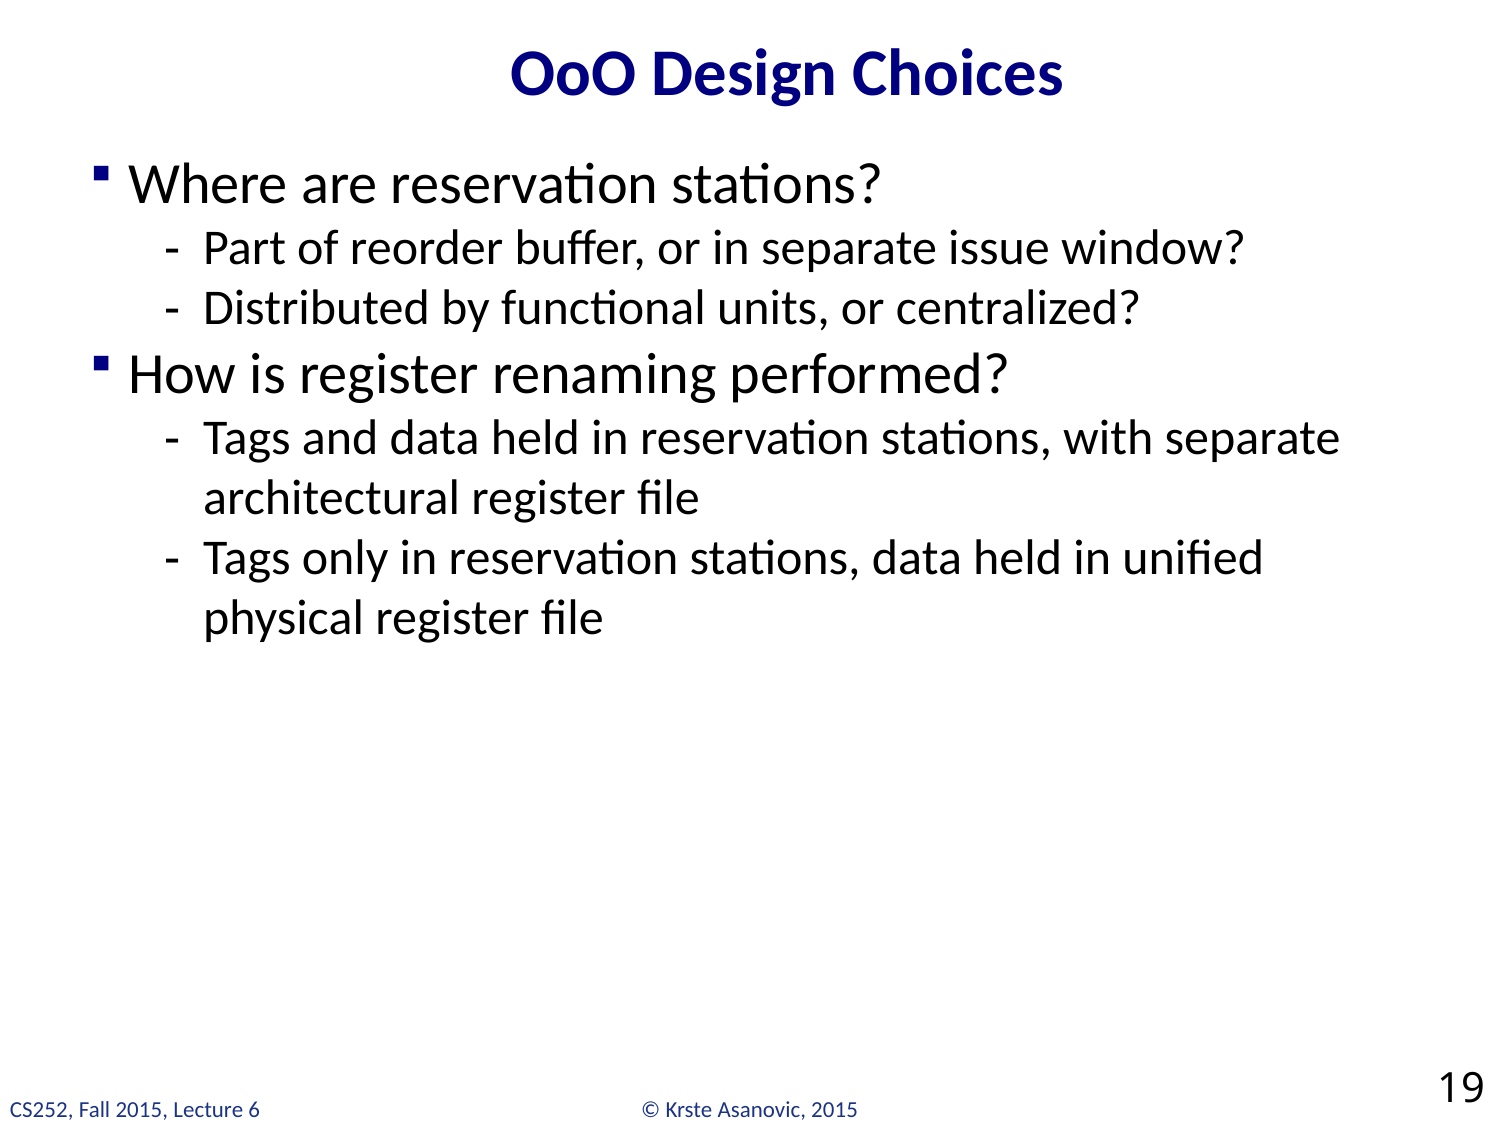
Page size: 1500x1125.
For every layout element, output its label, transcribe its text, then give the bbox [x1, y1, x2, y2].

slide_number 19 [1362, 1085, 1500, 1125]
list Where are reservation stations? Part of reorder buffer, or in separate issue window? Distributed by functional units, or centralized? How is register renaming performed? Tags and data held in reservation stations, with separate architectural register file Tags only in reservation stations, data held in unified physical register file [74, 137, 1425, 1051]
title OoO Design Choices [199, 12, 1376, 126]
